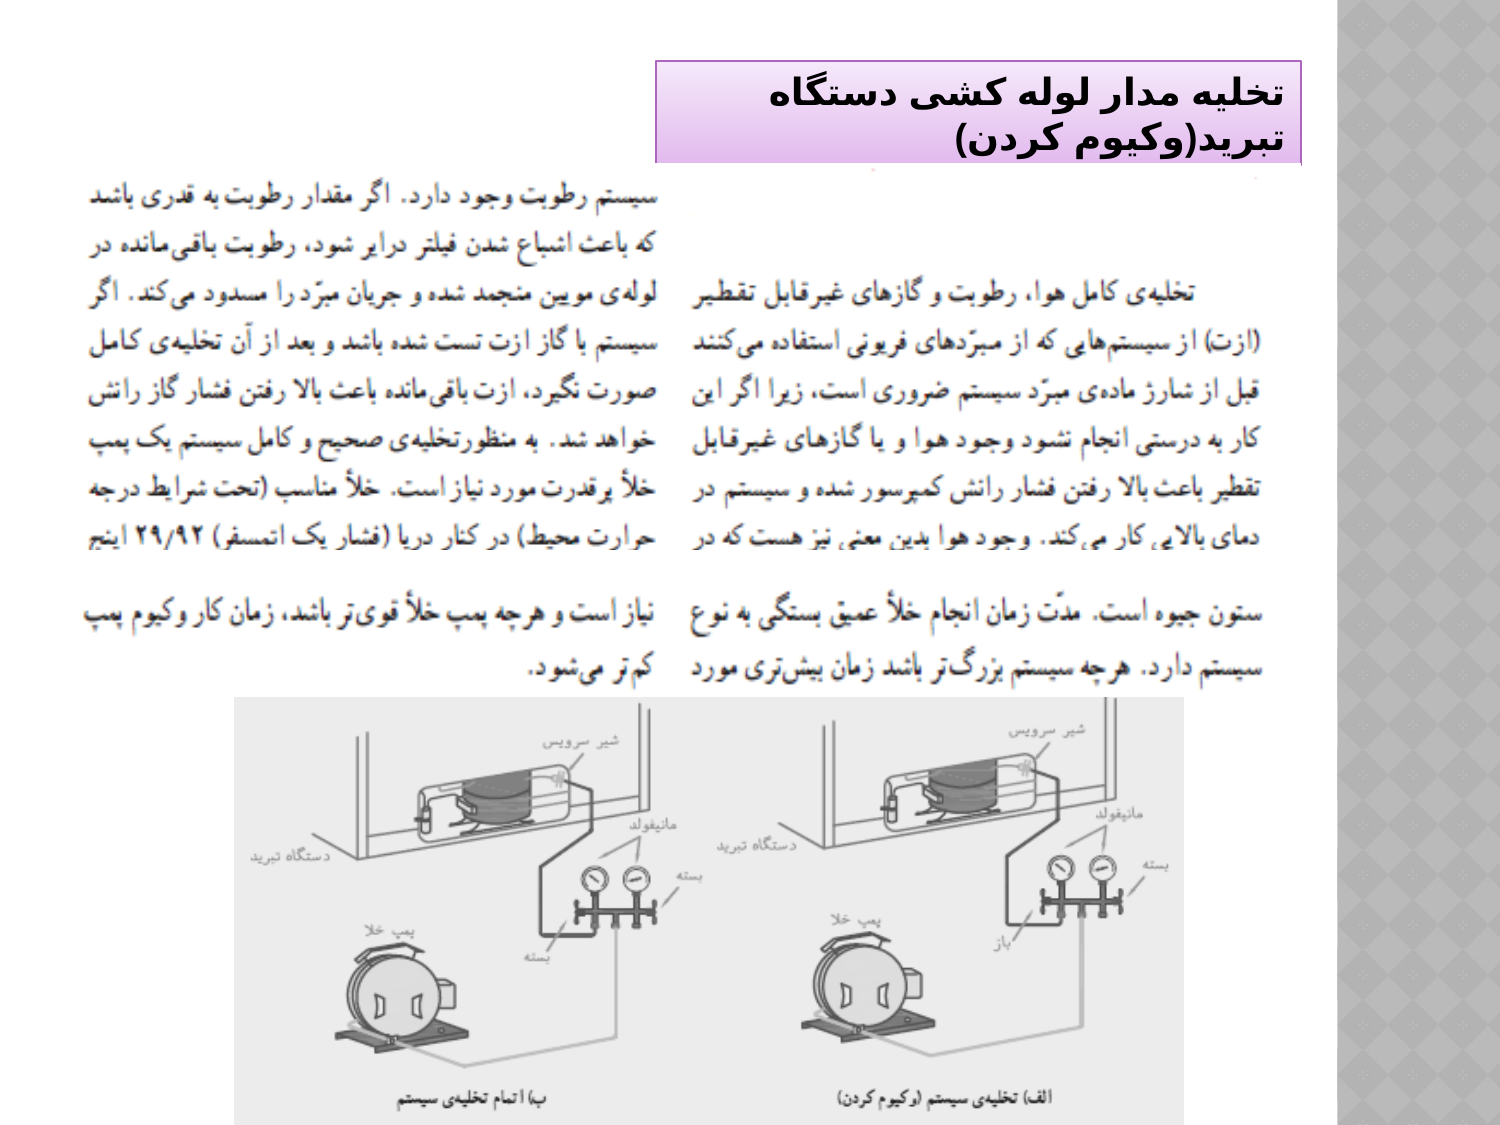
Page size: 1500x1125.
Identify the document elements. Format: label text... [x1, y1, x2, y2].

text_box تخلیه مدار لوله کشی دستگاه تبرید(وکیوم کردن) [655, 60, 1302, 163]
picture [66, 550, 1313, 1125]
picture [69, 163, 1302, 549]
